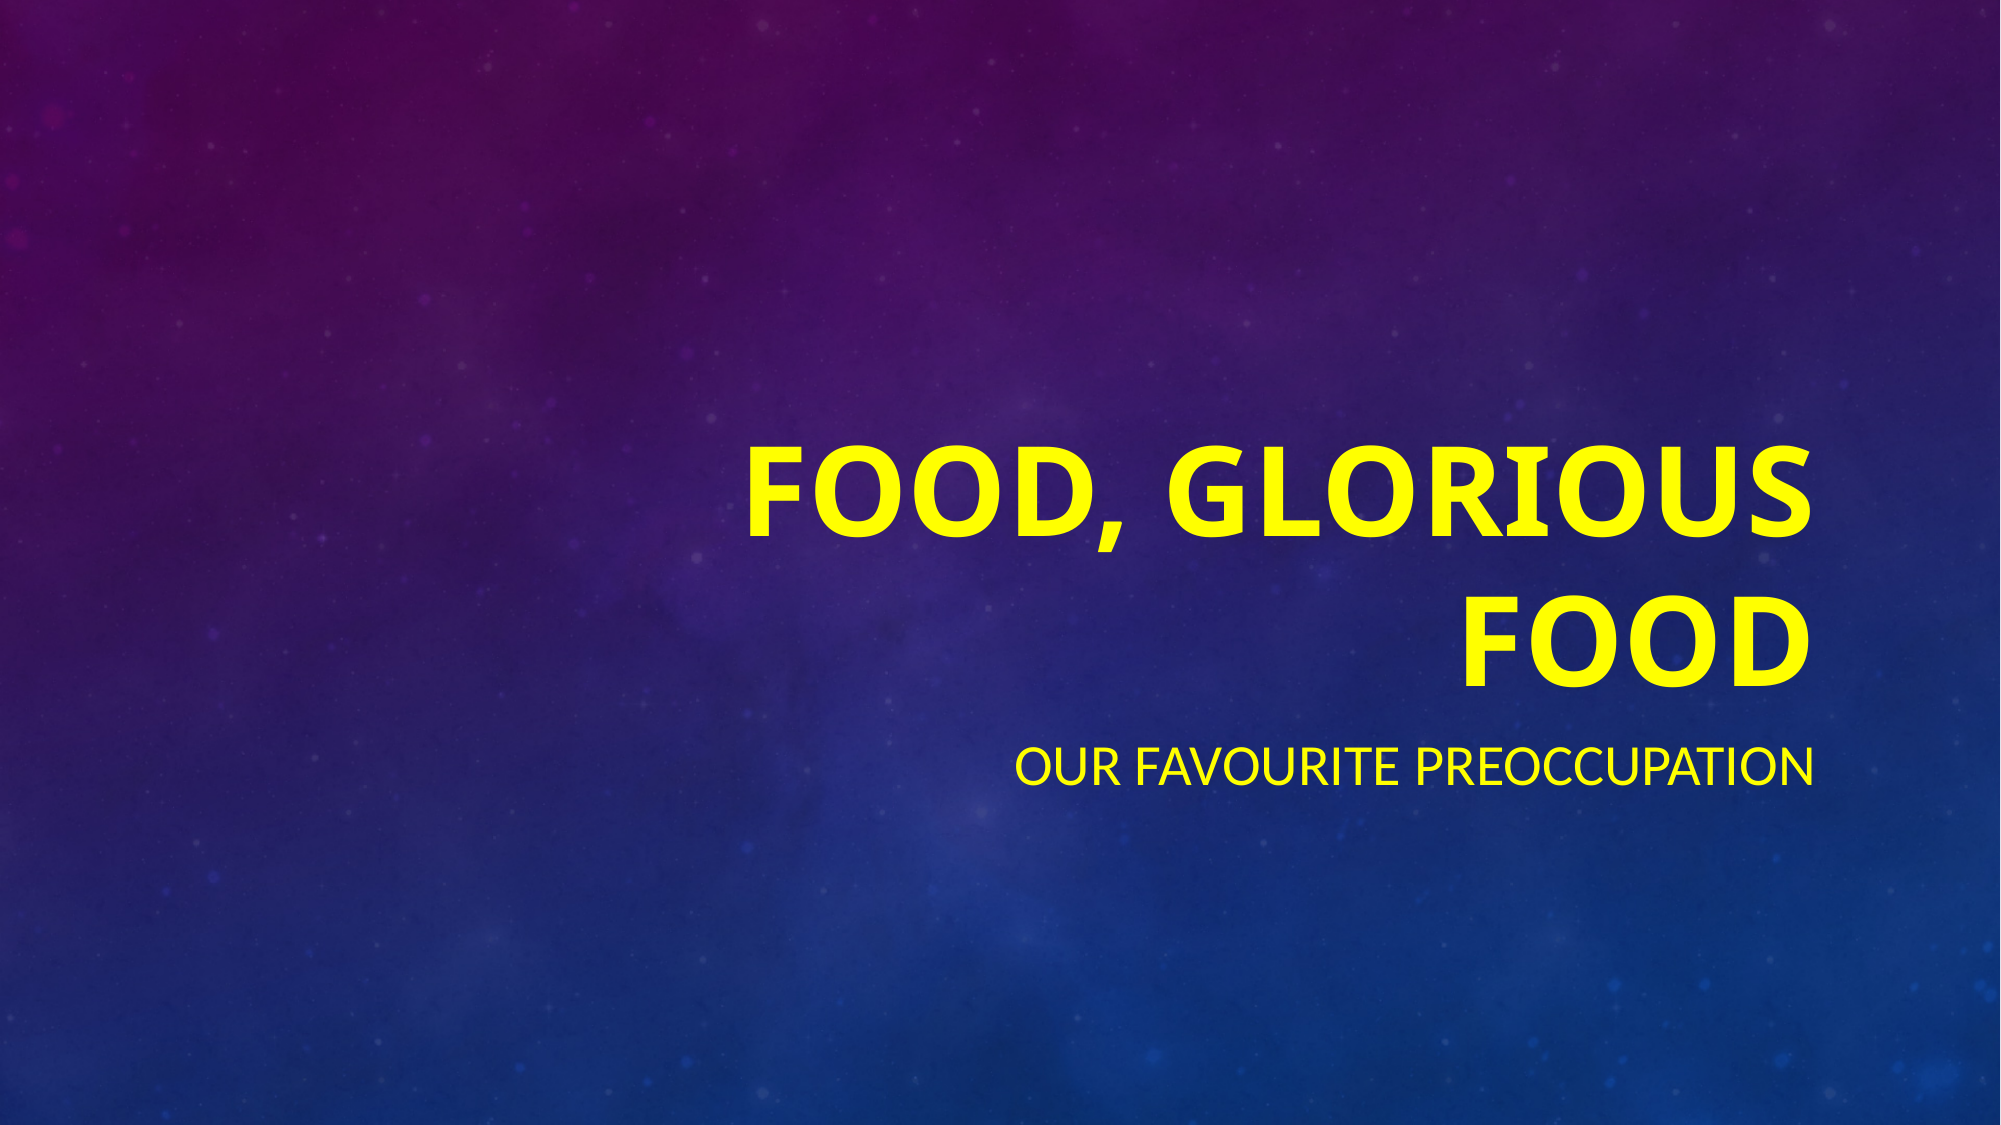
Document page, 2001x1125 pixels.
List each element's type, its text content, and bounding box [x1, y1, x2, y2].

subtitle Our favourite preoccupation [650, 719, 1831, 950]
title Food, glorious food [608, 322, 1831, 720]
picture [0, 0, 2001, 1125]
